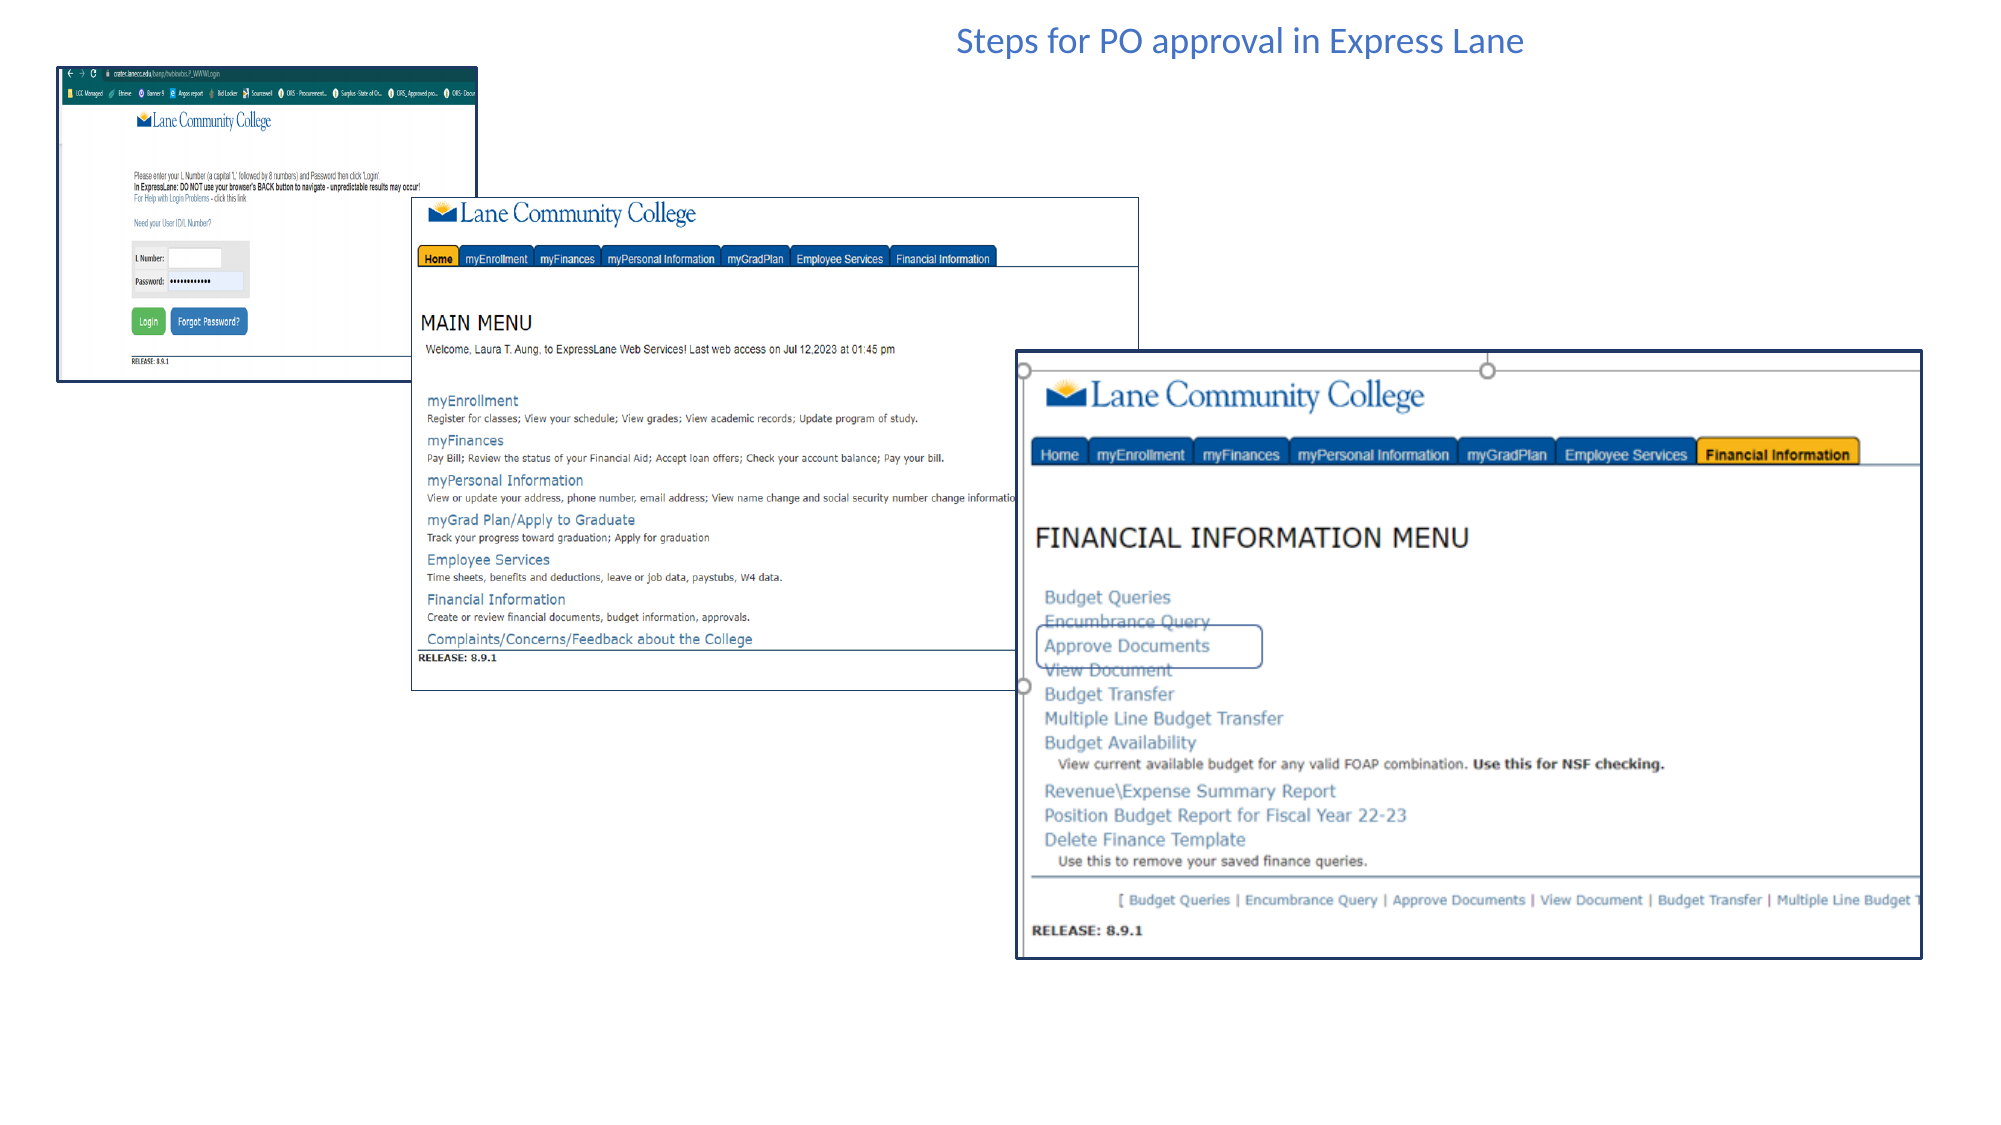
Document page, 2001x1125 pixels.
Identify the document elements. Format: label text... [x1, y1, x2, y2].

text_box Steps for PO approval in Express Lane [941, 8, 1541, 69]
picture [59, 68, 1920, 957]
